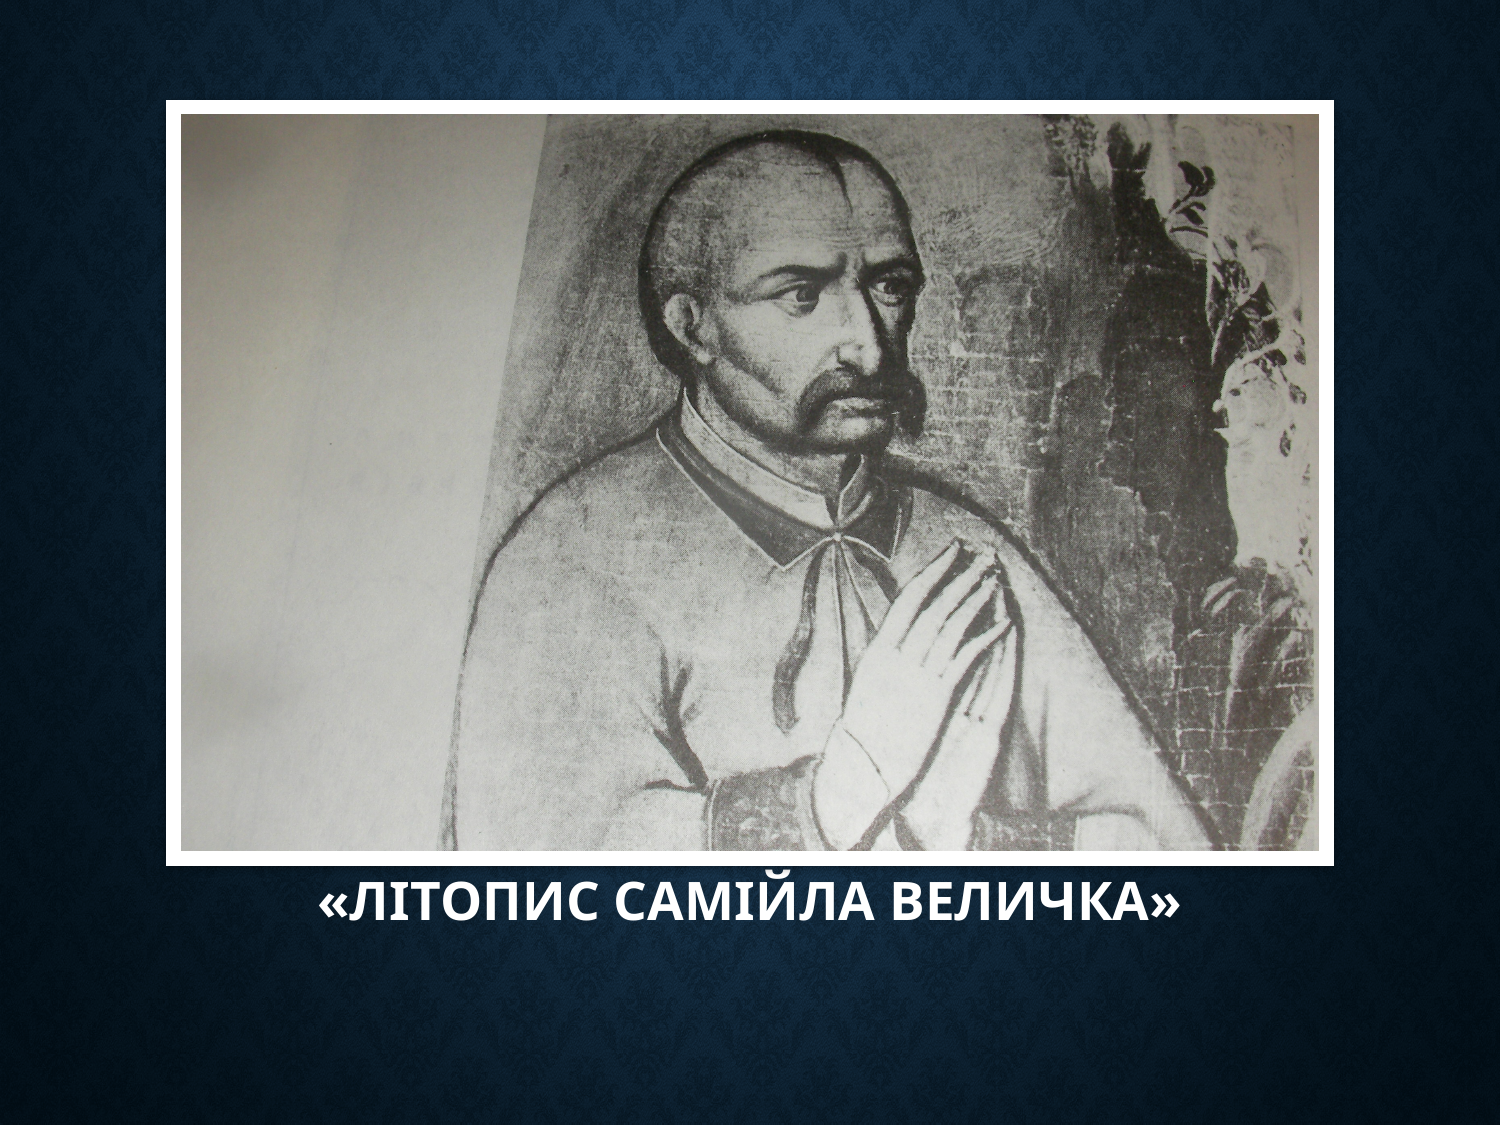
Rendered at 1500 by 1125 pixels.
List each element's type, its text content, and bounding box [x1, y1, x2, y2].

title «Літопис Самійла Величка» [151, 107, 1349, 1004]
picture [180, 113, 1320, 852]
